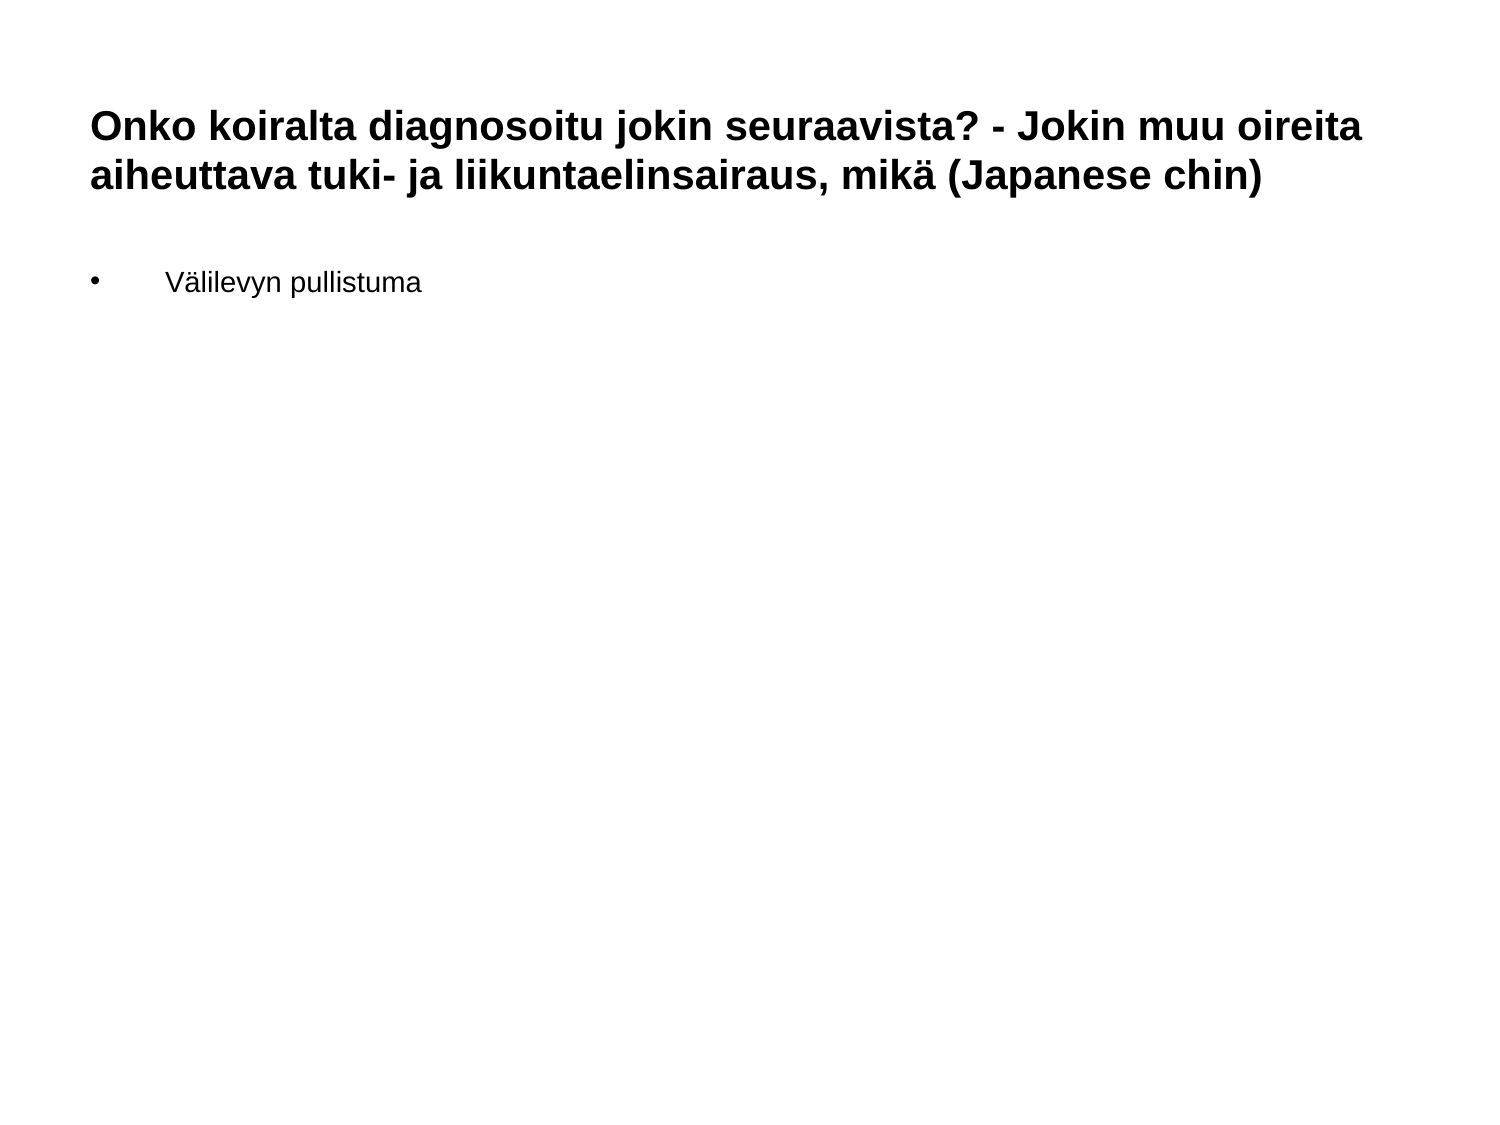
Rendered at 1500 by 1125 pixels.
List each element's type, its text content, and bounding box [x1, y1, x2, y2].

title Onko koiralta diagnosoitu jokin seuraavista? - Jokin muu oireita aiheuttava tuki- ja liikuntaelinsairaus, mikä (Japanese chin) [75, 54, 1425, 243]
list Välilevyn pullistuma [75, 255, 1425, 1024]
